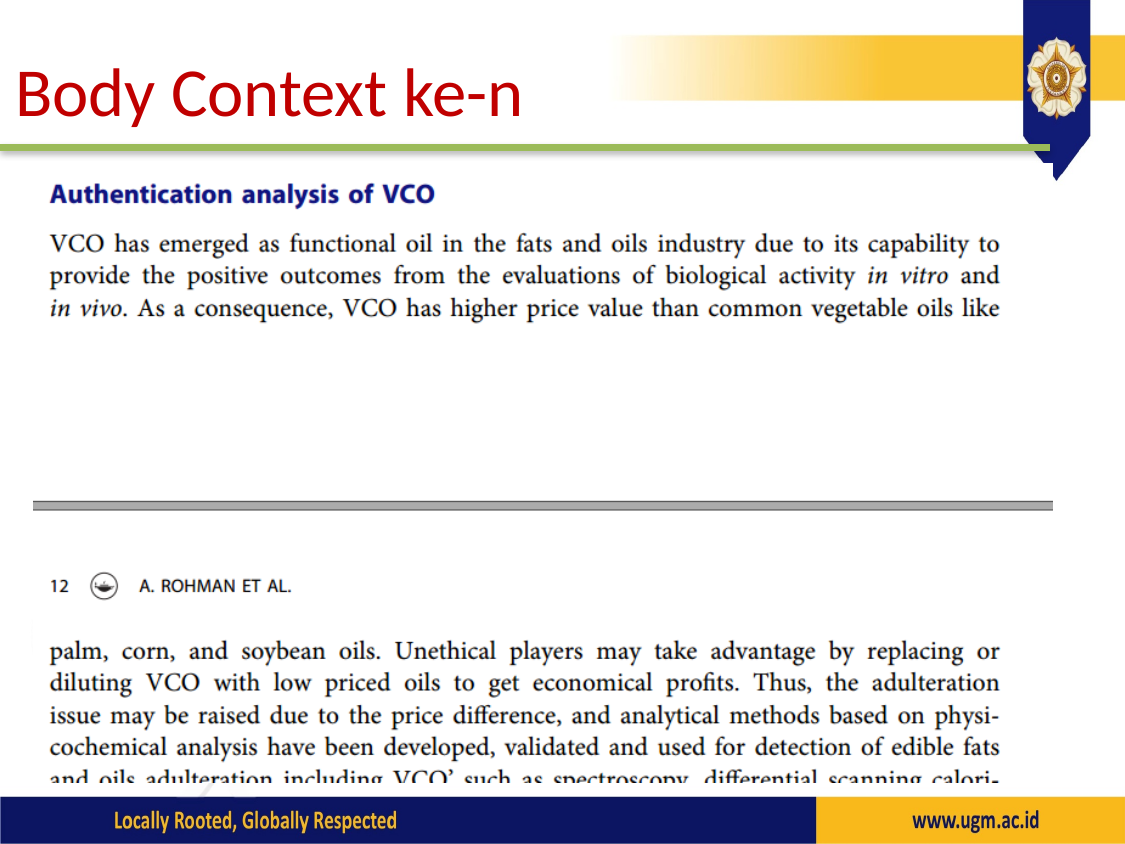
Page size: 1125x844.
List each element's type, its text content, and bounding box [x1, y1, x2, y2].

title Body Context ke-n [0, 38, 1013, 140]
picture [0, 0, 1125, 844]
